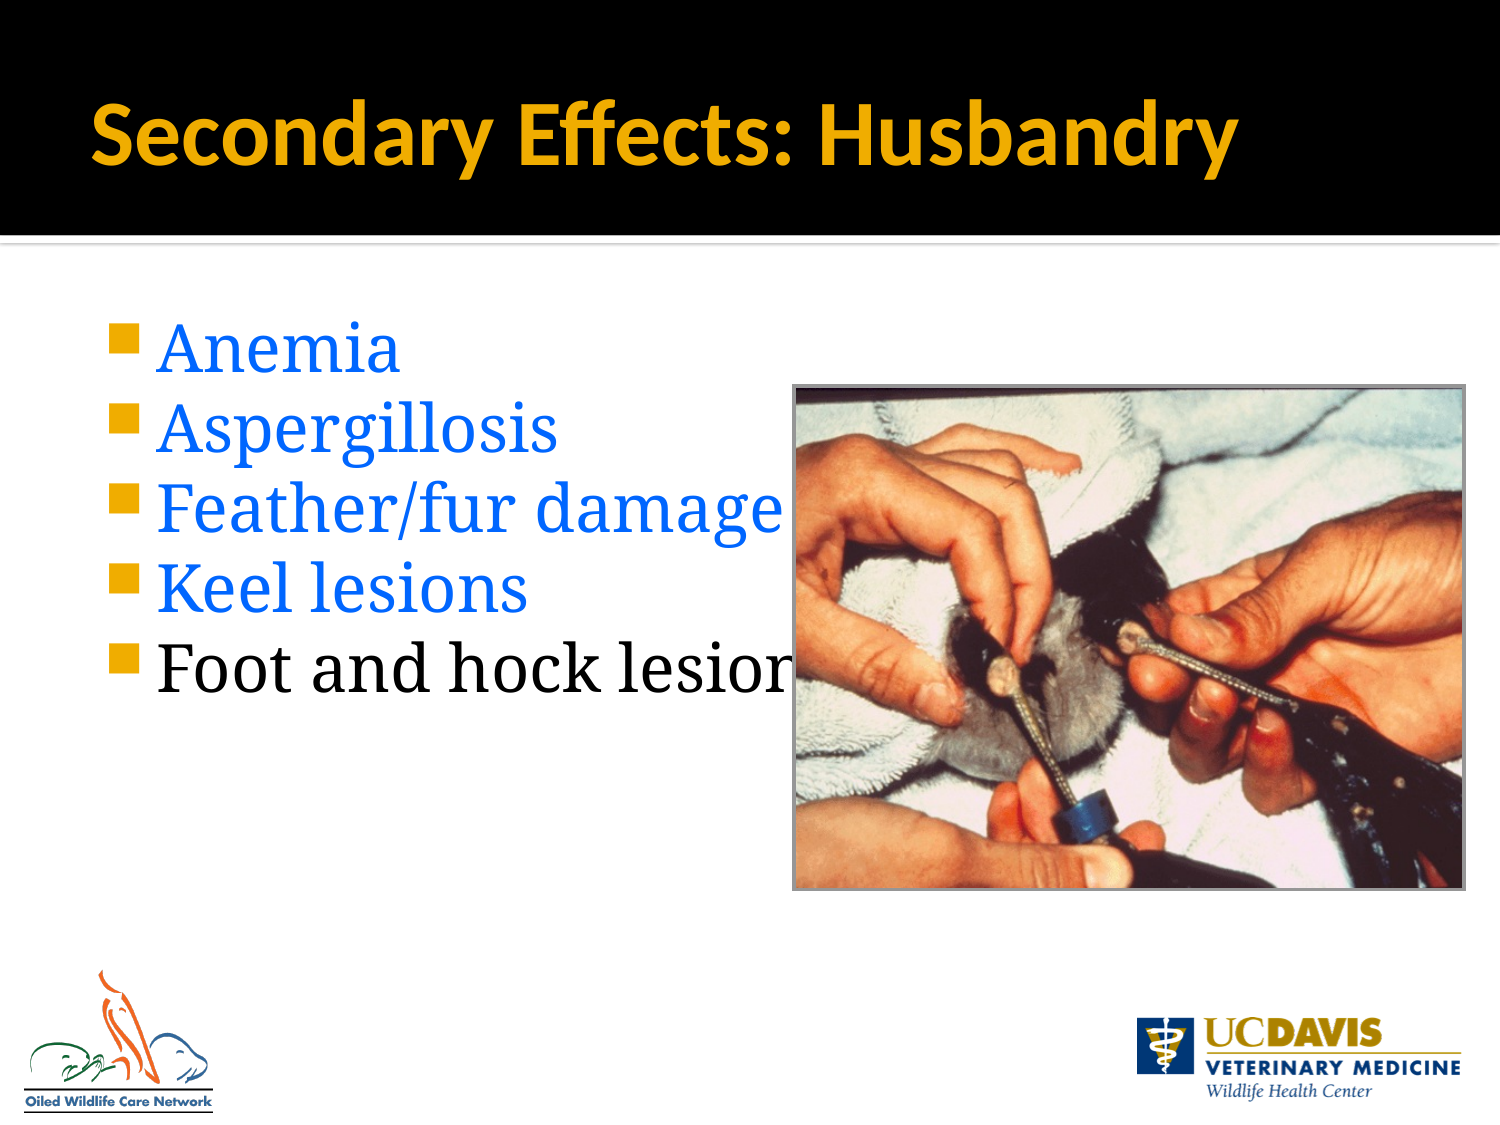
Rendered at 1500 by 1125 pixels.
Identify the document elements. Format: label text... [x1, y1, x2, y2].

list Anemia Aspergillosis Feather/fur damage Keel lesions Foot and hock lesions [75, 291, 1425, 1050]
picture [24, 969, 213, 1113]
picture [1137, 1017, 1463, 1102]
picture [795, 387, 1463, 888]
title Secondary Effects: Husbandry [75, 25, 1425, 231]
